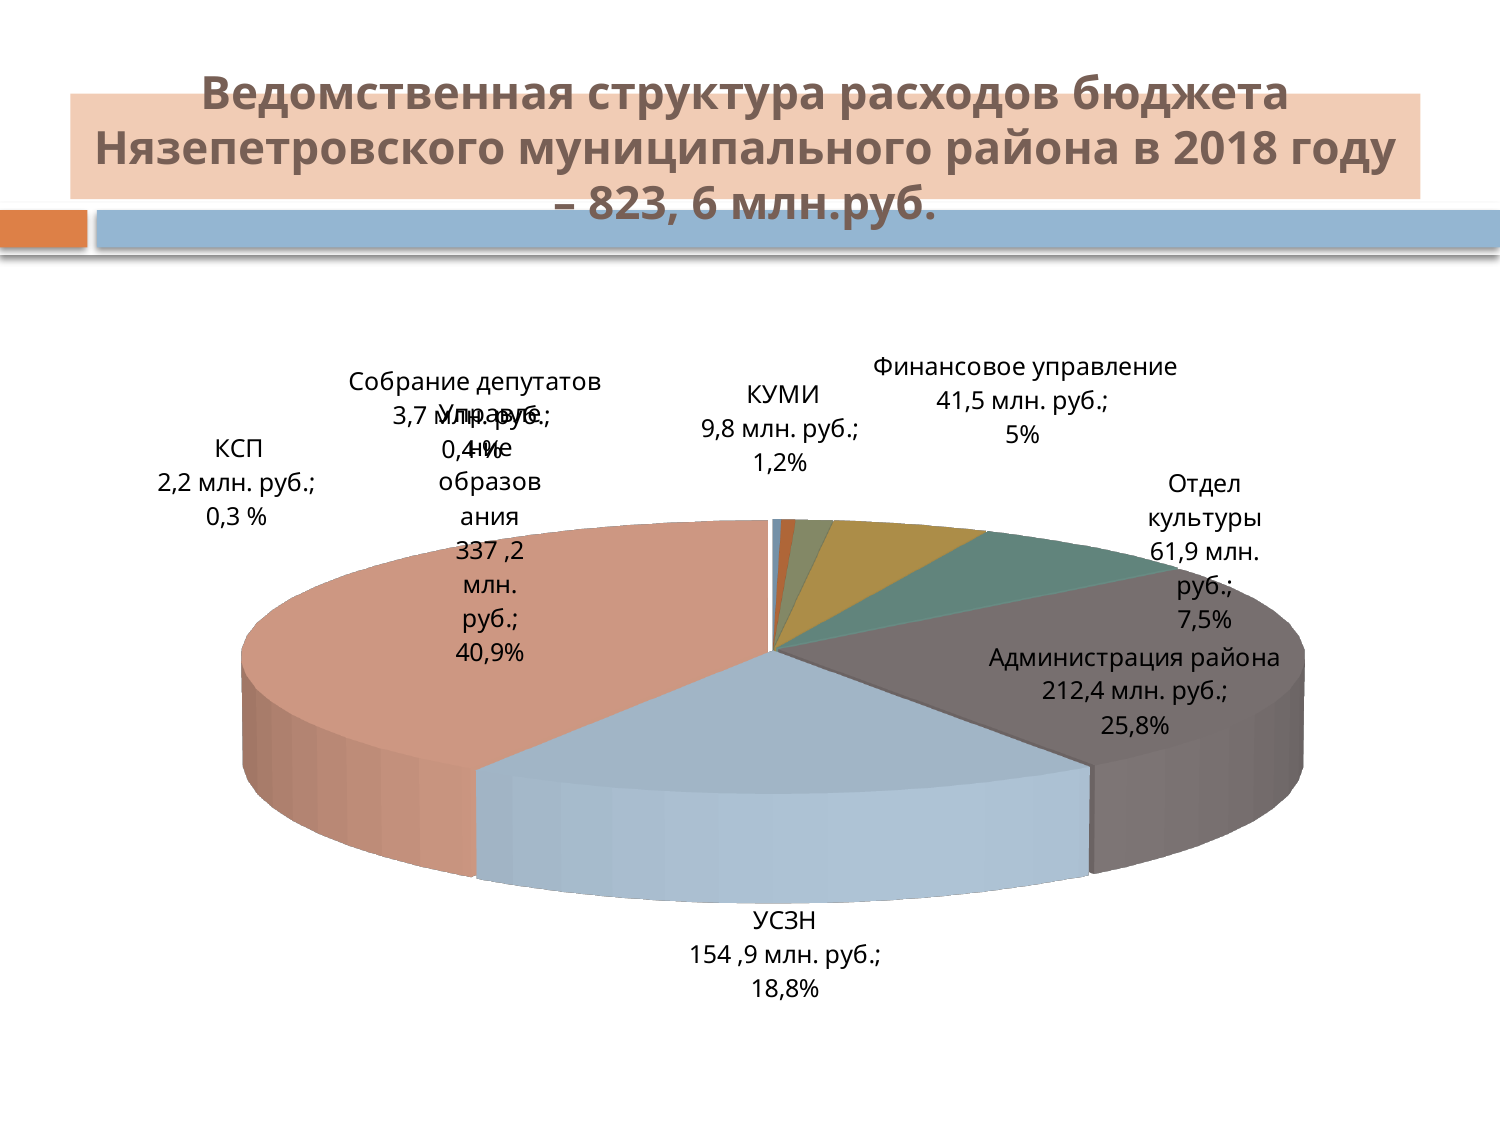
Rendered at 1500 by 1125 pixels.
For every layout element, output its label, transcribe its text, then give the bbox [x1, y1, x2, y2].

chart [93, 304, 1432, 1043]
title Ведомственная структура расходов бюджета Нязепетровского муниципального района в 2018 году – 823, 6 млн.руб. [70, 93, 1421, 200]
